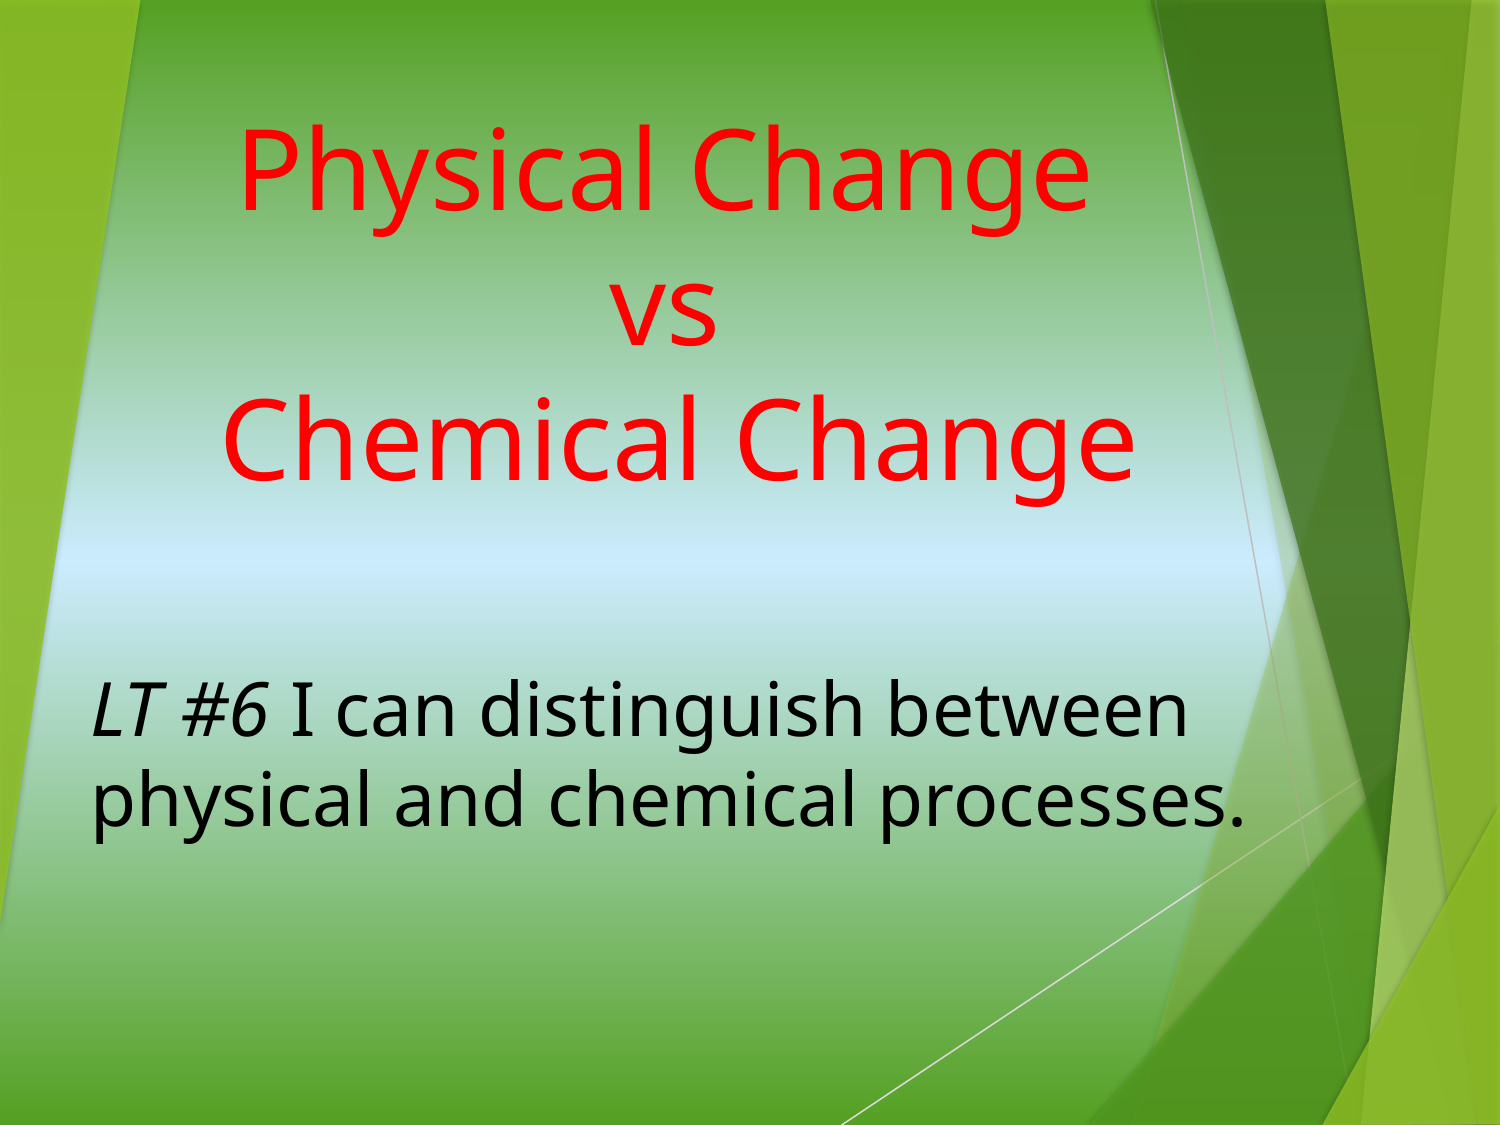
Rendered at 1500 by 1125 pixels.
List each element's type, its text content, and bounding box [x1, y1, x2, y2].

text_box LT #6 I can distinguish between physical and chemical processes. [76, 653, 1424, 849]
title Physical Change vs Chemical Change [42, 323, 1318, 511]
